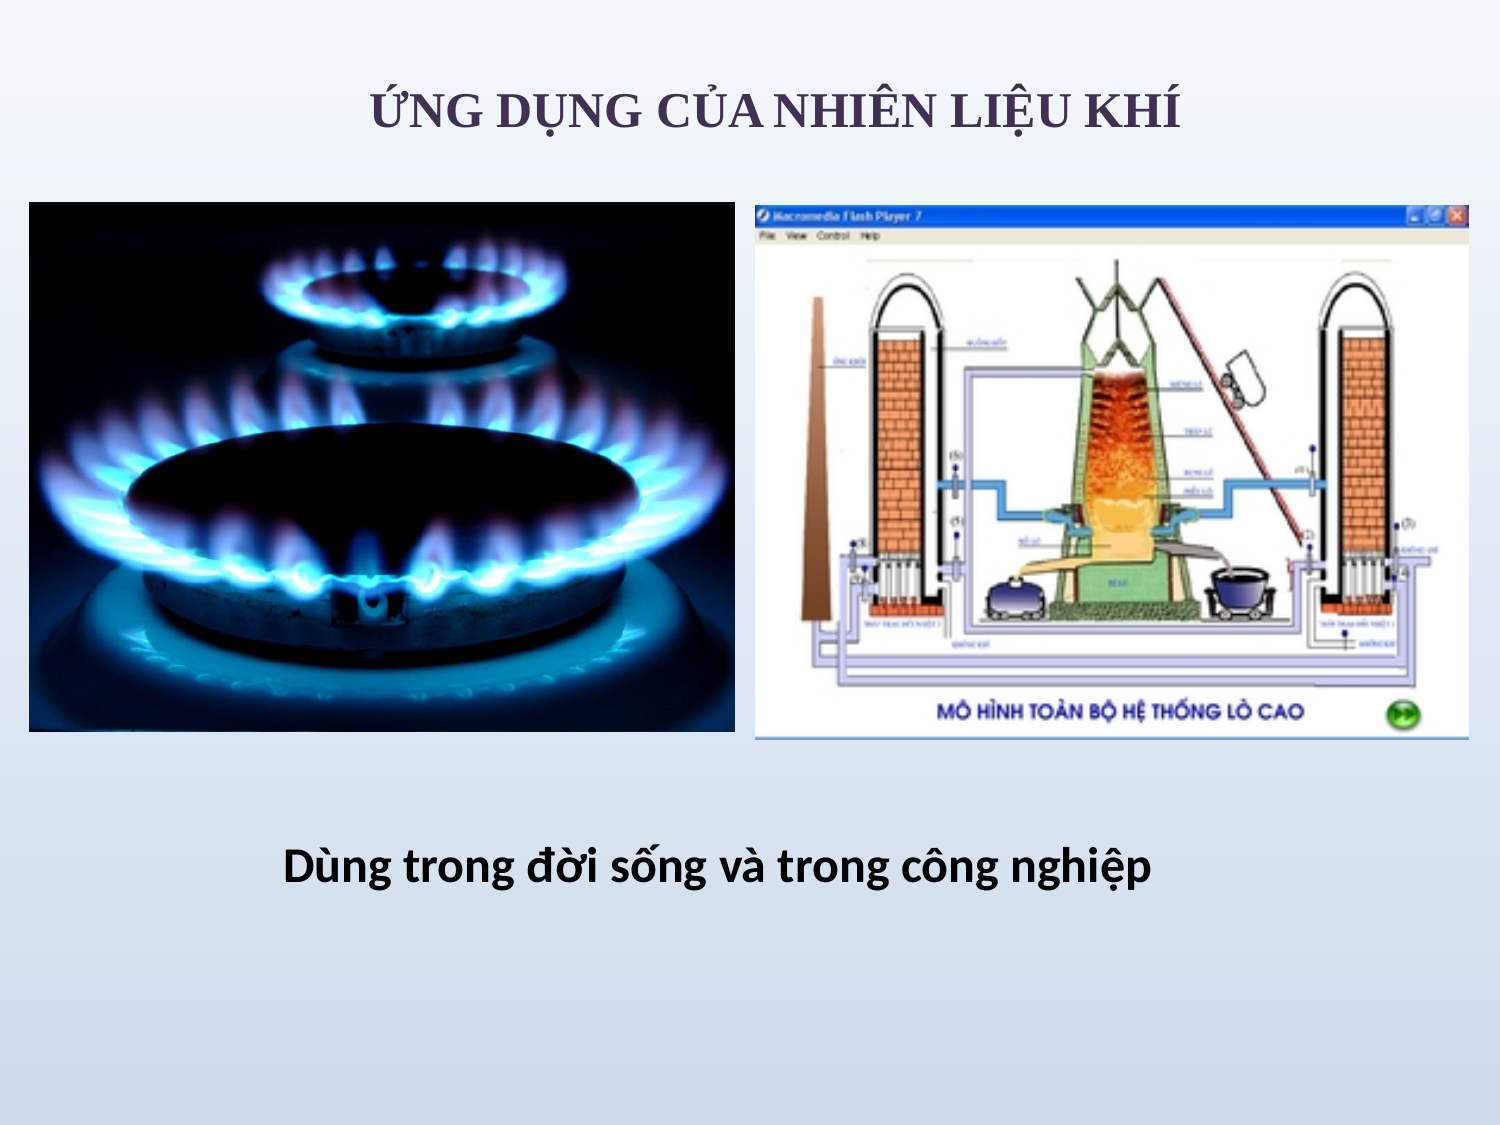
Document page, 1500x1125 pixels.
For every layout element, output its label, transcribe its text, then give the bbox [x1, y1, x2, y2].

text_box Dùng trong đời sống và trong công nghiệp [268, 824, 1168, 900]
picture [755, 205, 1469, 740]
picture [28, 202, 735, 733]
text_box ỨNG DỤNG CỦA NHIÊN LIỆU KHÍ [354, 70, 1198, 145]
